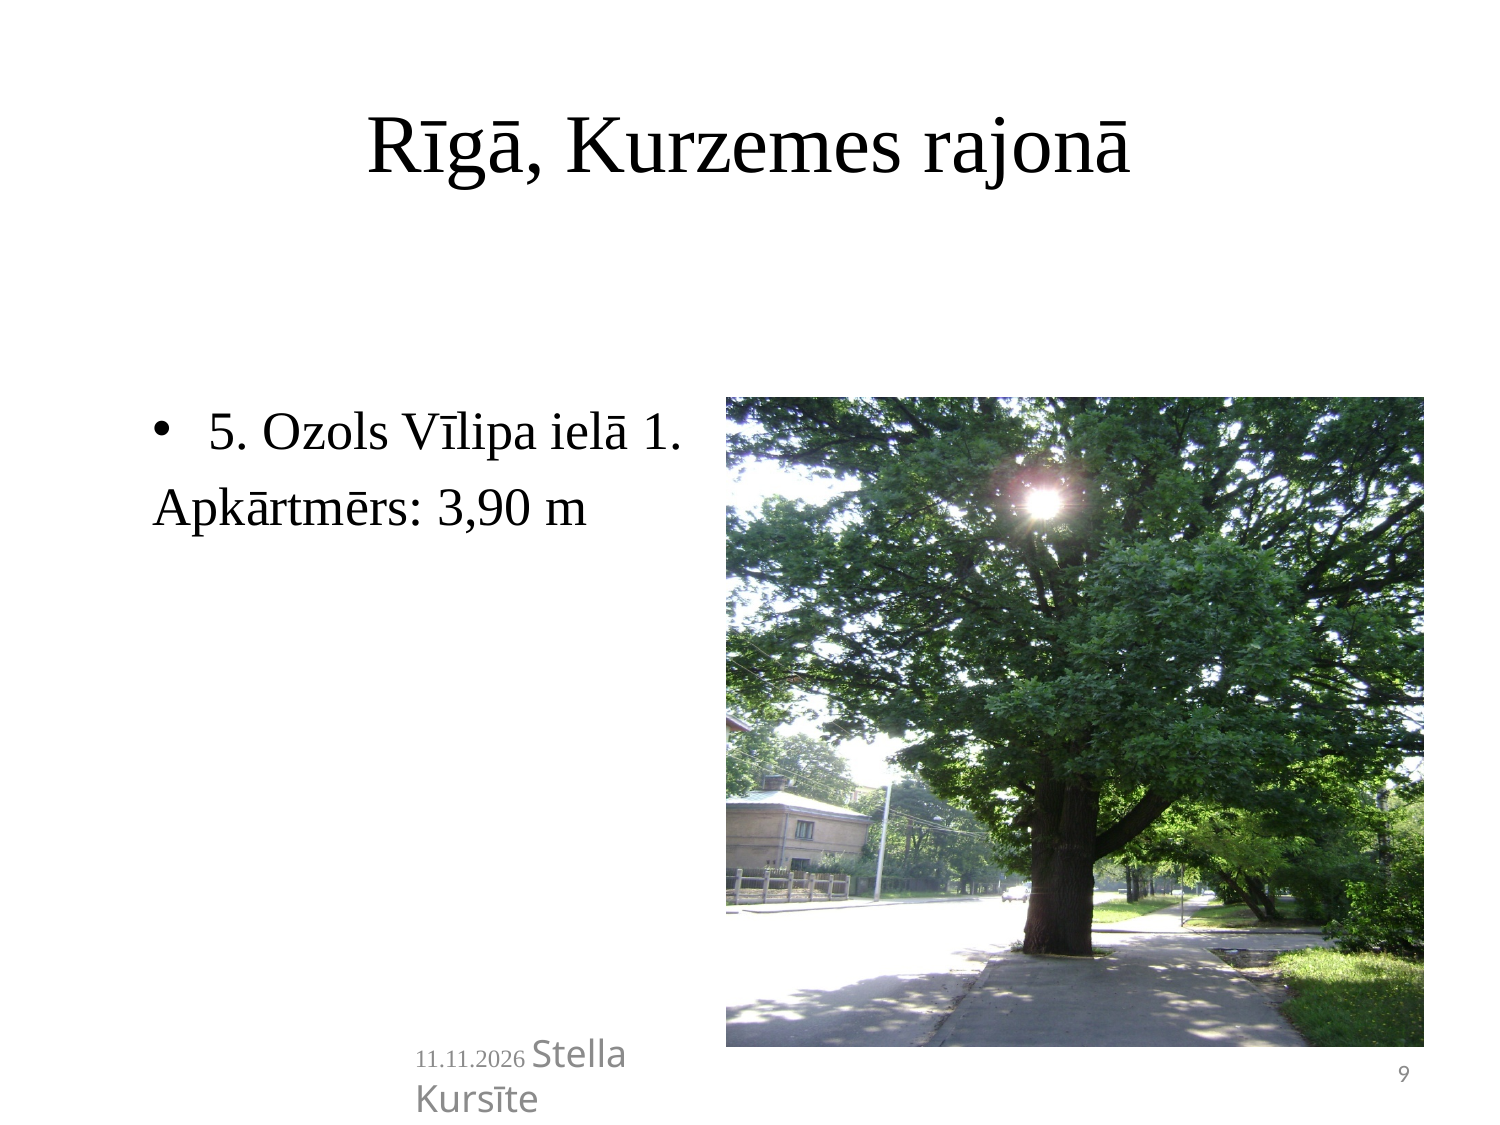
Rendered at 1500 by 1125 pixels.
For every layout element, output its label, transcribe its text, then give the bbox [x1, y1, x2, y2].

list 5. Ozols Vīlipa ielā 1. Apkārtmērs: 3,90 m [137, 387, 1436, 1047]
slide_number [399, 1047, 750, 1103]
picture [725, 396, 1424, 1048]
slide_number 9 [1074, 1054, 1425, 1103]
title Rīgā, Kurzemes rajonā [75, 45, 1425, 233]
